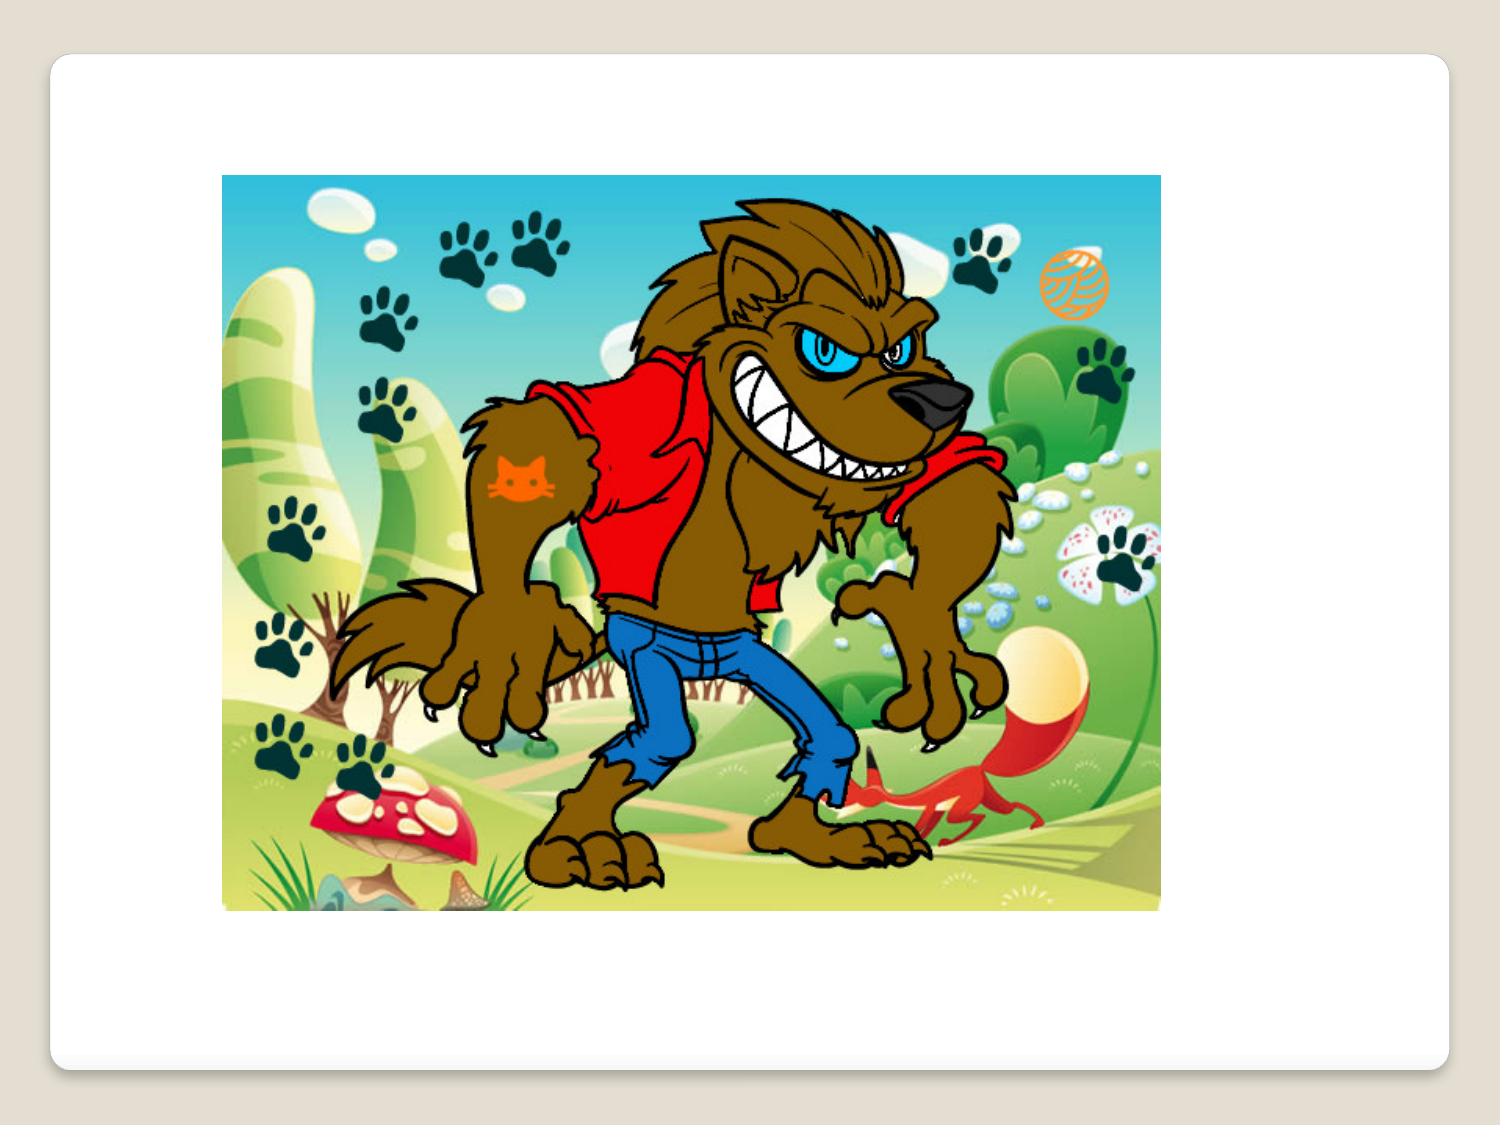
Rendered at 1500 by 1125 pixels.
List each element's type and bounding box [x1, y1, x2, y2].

picture [222, 175, 1161, 911]
